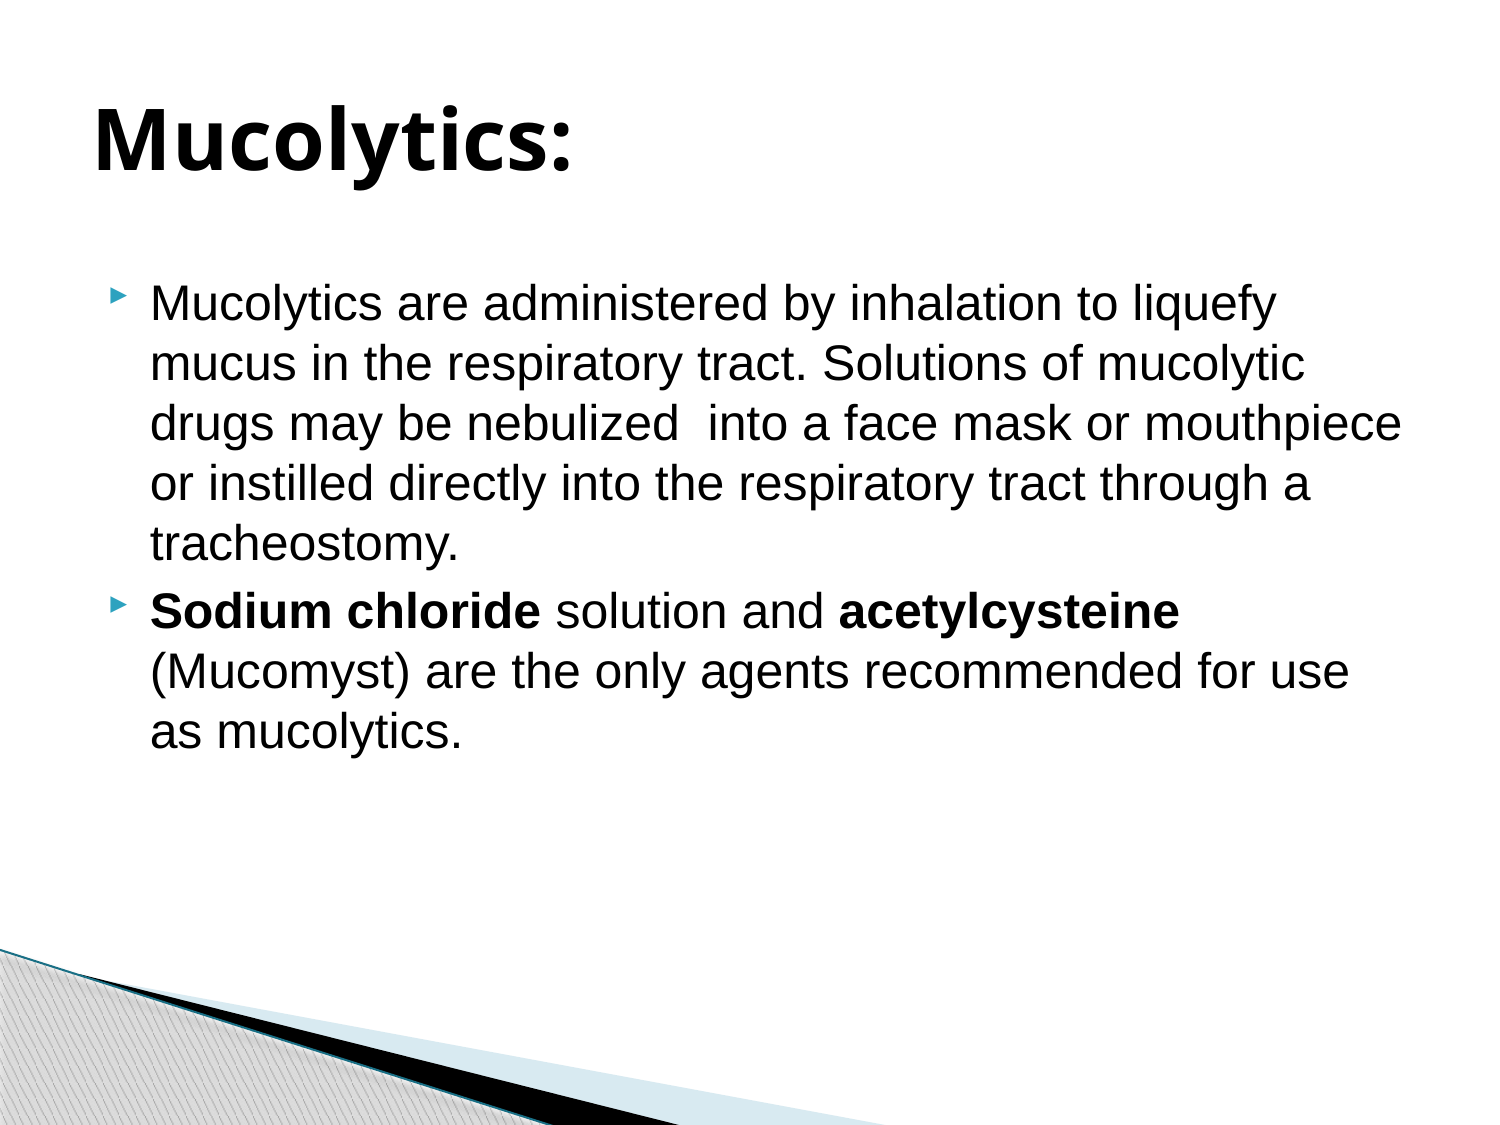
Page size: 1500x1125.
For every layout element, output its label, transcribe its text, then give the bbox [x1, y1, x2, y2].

title Mucolytics: [76, 42, 1427, 230]
list Mucolytics are administered by inhalation to liquefy mucus in the respiratory tract. Solutions of mucolytic drugs may be nebulized into a face mask or mouthpiece or instilled directly into the respiratory tract through a tracheostomy. Sodium chloride solution and acetylcysteine (Mucomyst) are the only agents recommended for use as mucolytics. [75, 262, 1425, 1125]
